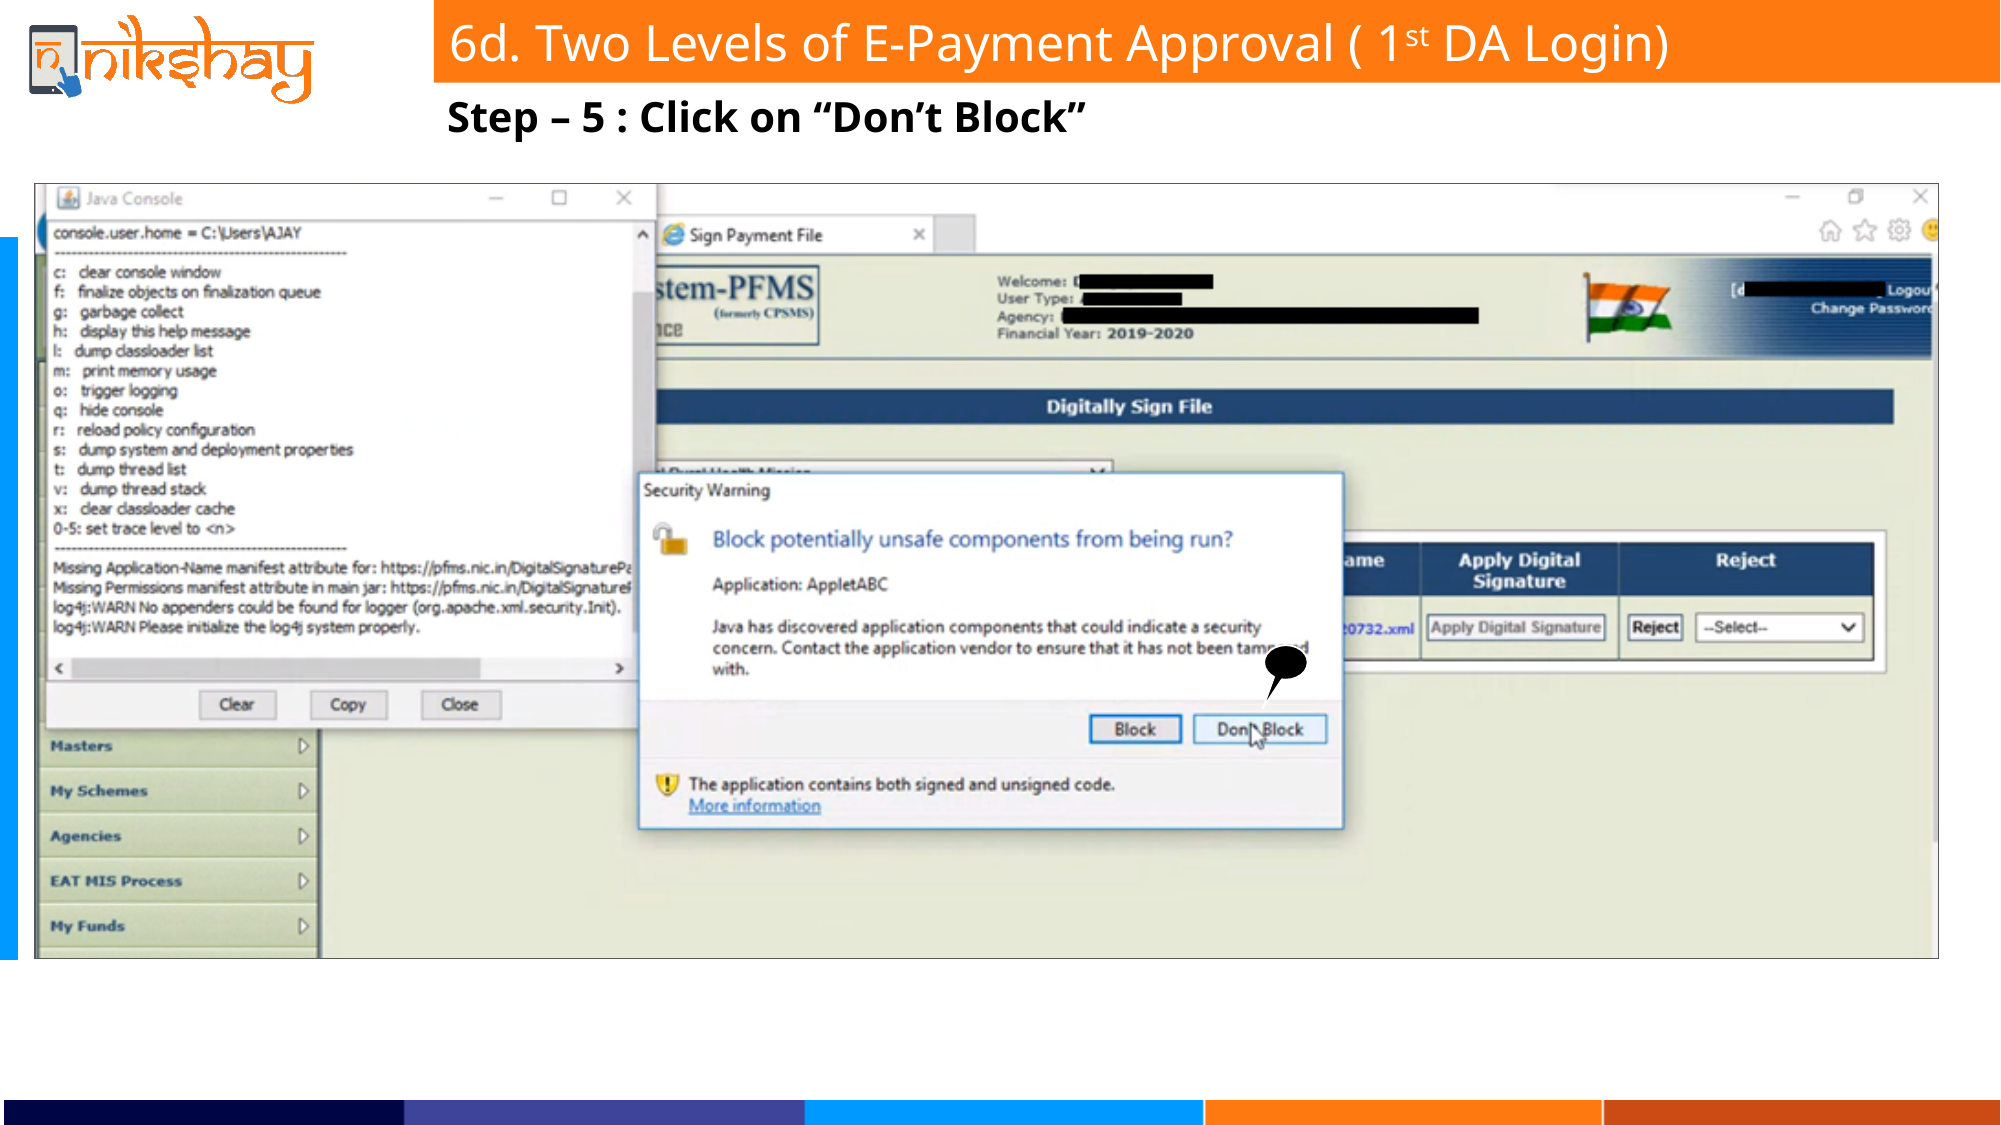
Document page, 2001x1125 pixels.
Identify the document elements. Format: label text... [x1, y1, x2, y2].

picture [33, 183, 1939, 959]
picture [4, 1100, 2001, 1125]
text_box Step – 5 : Click on “Don’t Block” [432, 83, 2000, 149]
text_box 6d. Two Levels of E-Payment Approval ( 1st DA Login) [434, 3, 1766, 79]
picture [21, 0, 321, 121]
